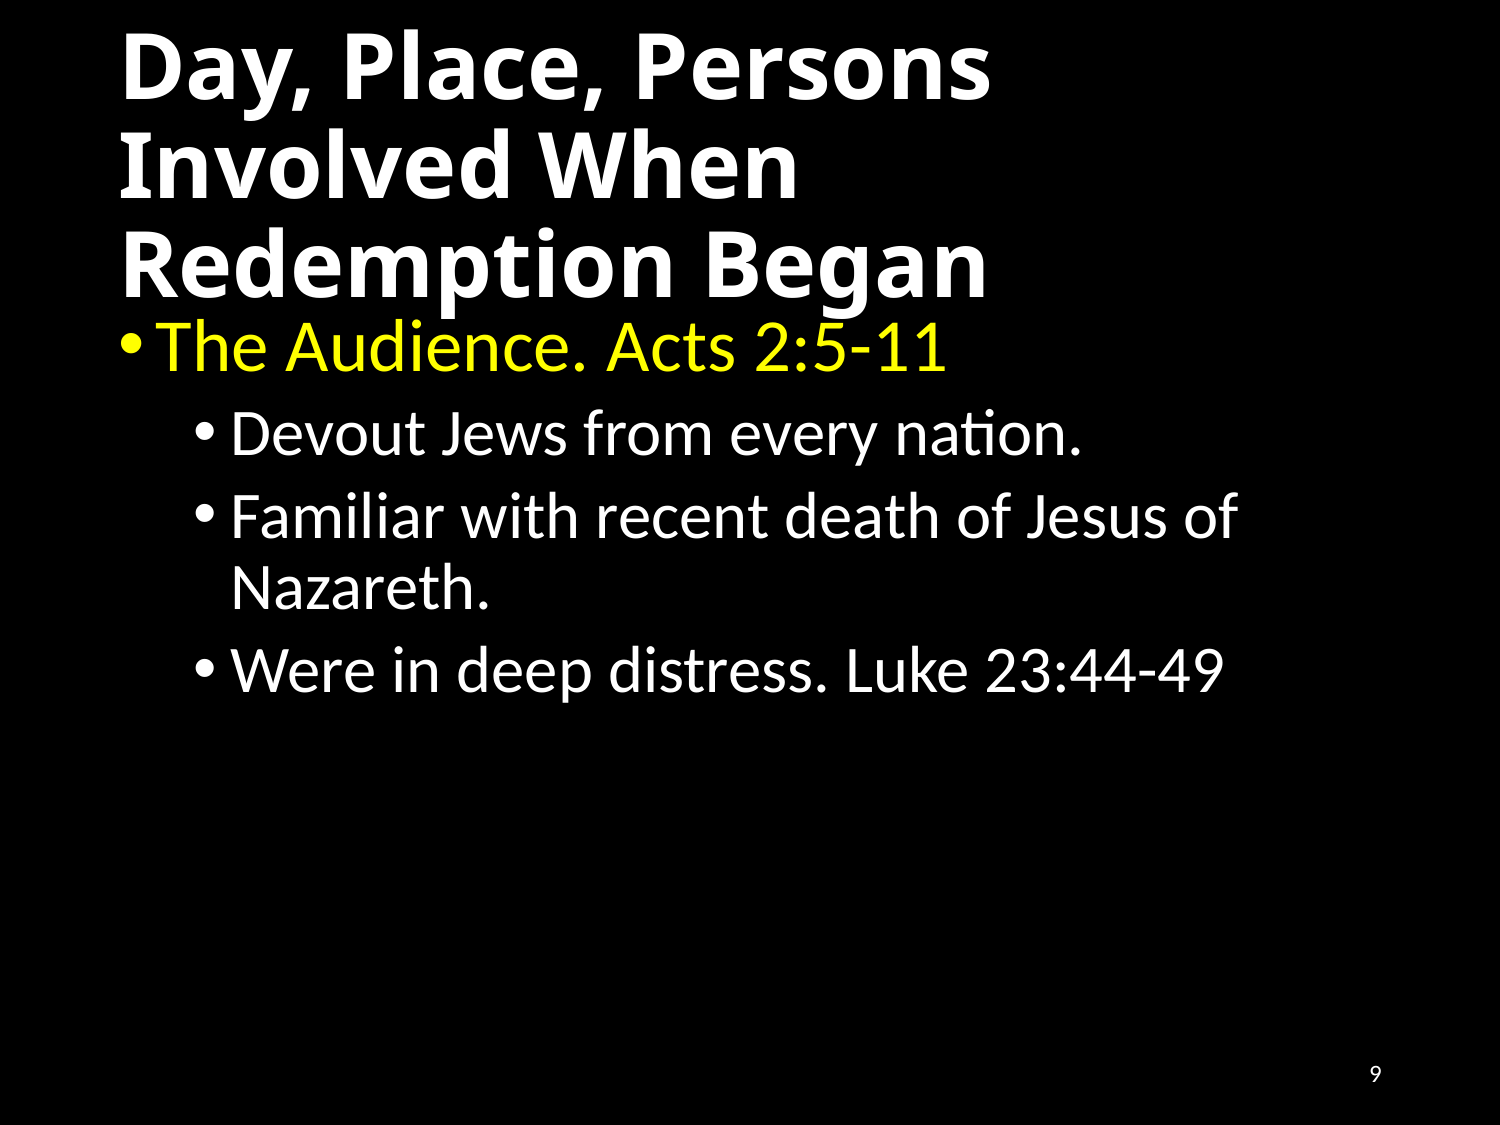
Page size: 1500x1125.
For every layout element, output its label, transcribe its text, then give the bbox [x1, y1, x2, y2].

title Day, Place, Persons Involved When Redemption Began [103, 12, 1397, 299]
slide_number 9 [1059, 1042, 1397, 1103]
list The Audience. Acts 2:5-11 Devout Jews from every nation. Familiar with recent death of Jesus of Nazareth. Were in deep distress. Luke 23:44-49 [103, 299, 1397, 953]
